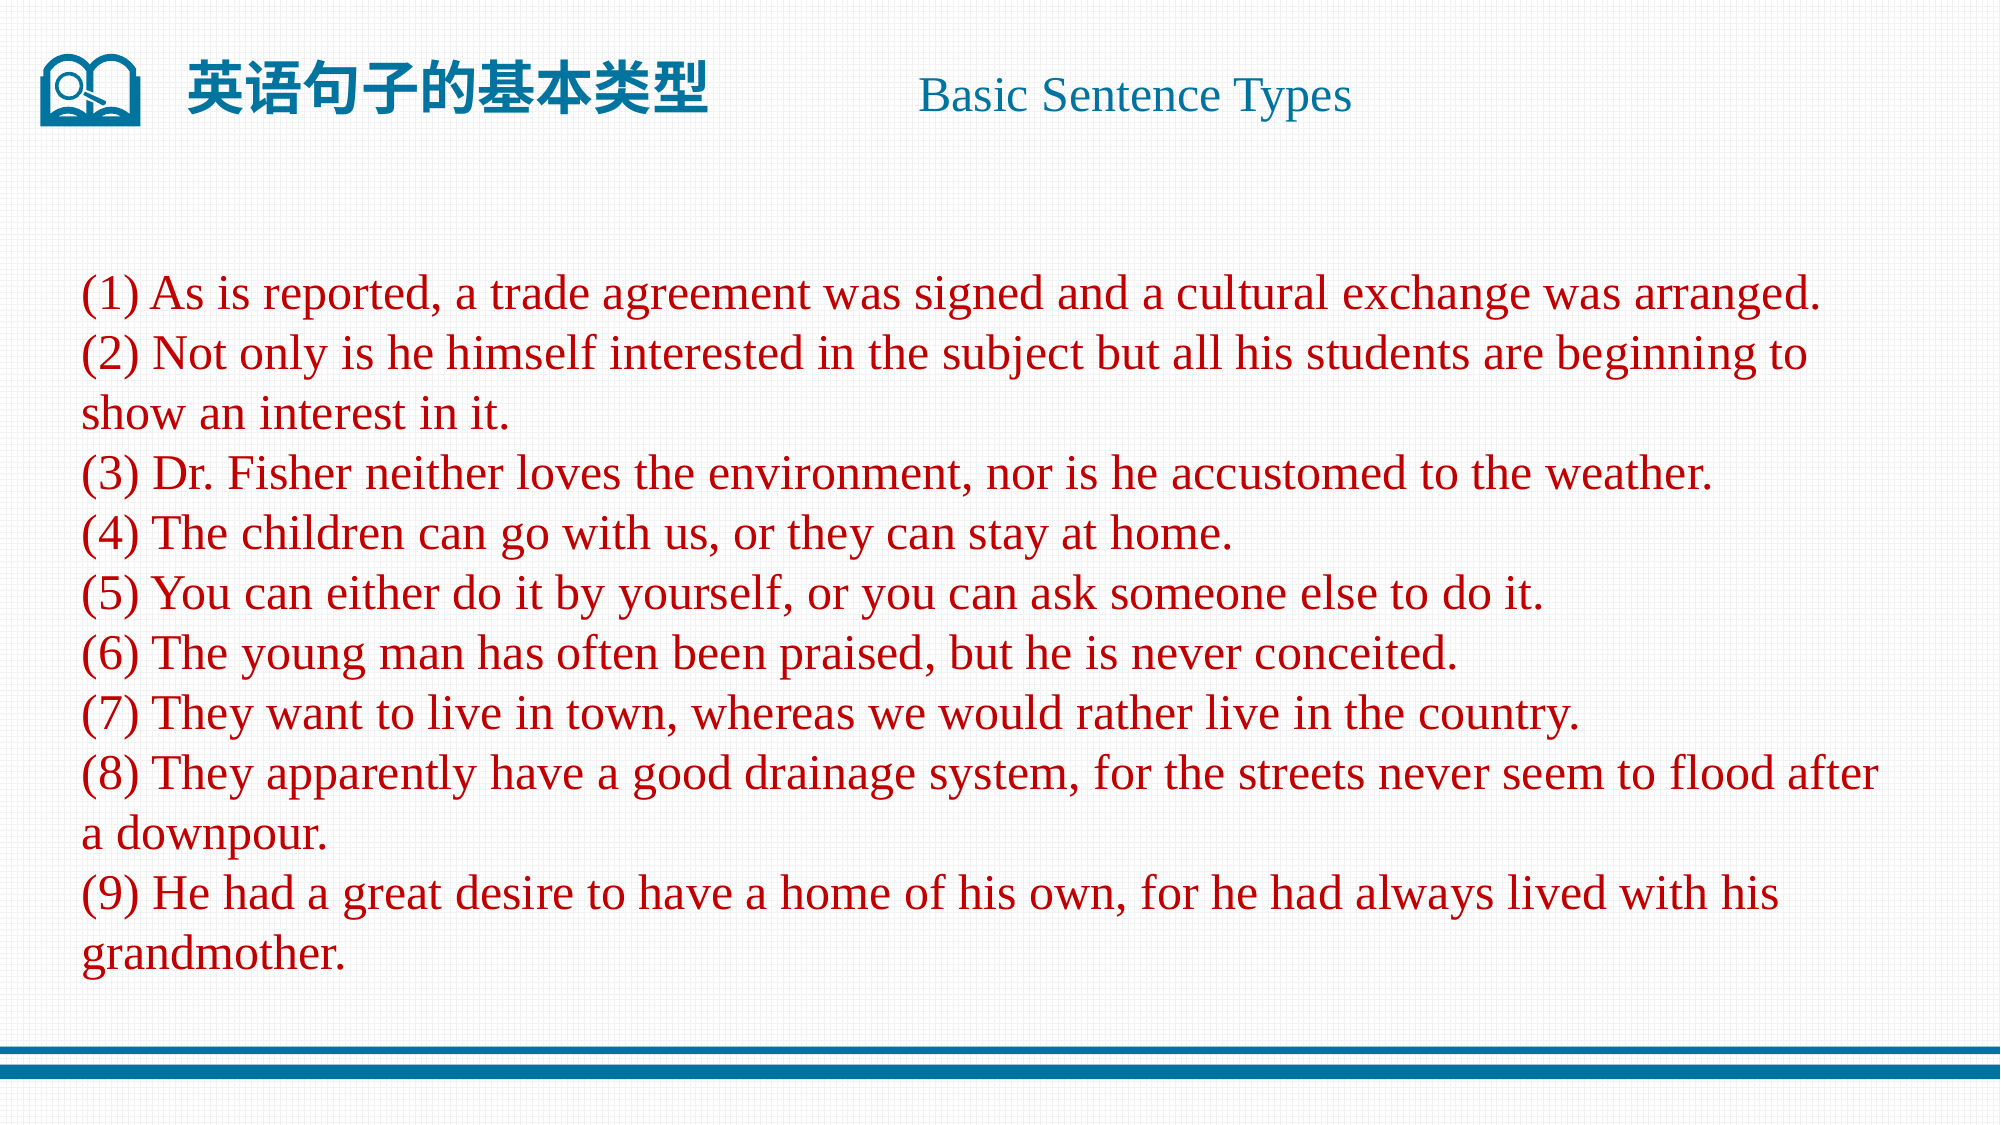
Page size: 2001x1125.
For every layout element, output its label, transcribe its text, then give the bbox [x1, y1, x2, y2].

text_box Basic Sentence Types [665, 53, 1606, 129]
text_box 英语句子的基本类型 [0, 43, 897, 129]
text_box (1) As is reported, a trade agreement was signed and a cultural exchange was arranged. (2) Not only is he himself interested in the subject but all his students are beginning to show an interest in it. (3) Dr. Fisher neither loves the environment, nor is he accustomed to the weather. (4) The children can go with us, or they can stay at home. (5) You can either do it by yourself, or you can ask someone else to do it. (6) The young man has often been praised, but he is never conceited. (7) They want to live in town, whereas we would rather live in the country. (8) They apparently have a good drainage system, for the streets never seem to flood after a downpour. (9) He had a great desire to have a home of his own, for he had always lived with his grandmother. [66, 252, 1909, 988]
text_box [33, 129, 1508, 1042]
